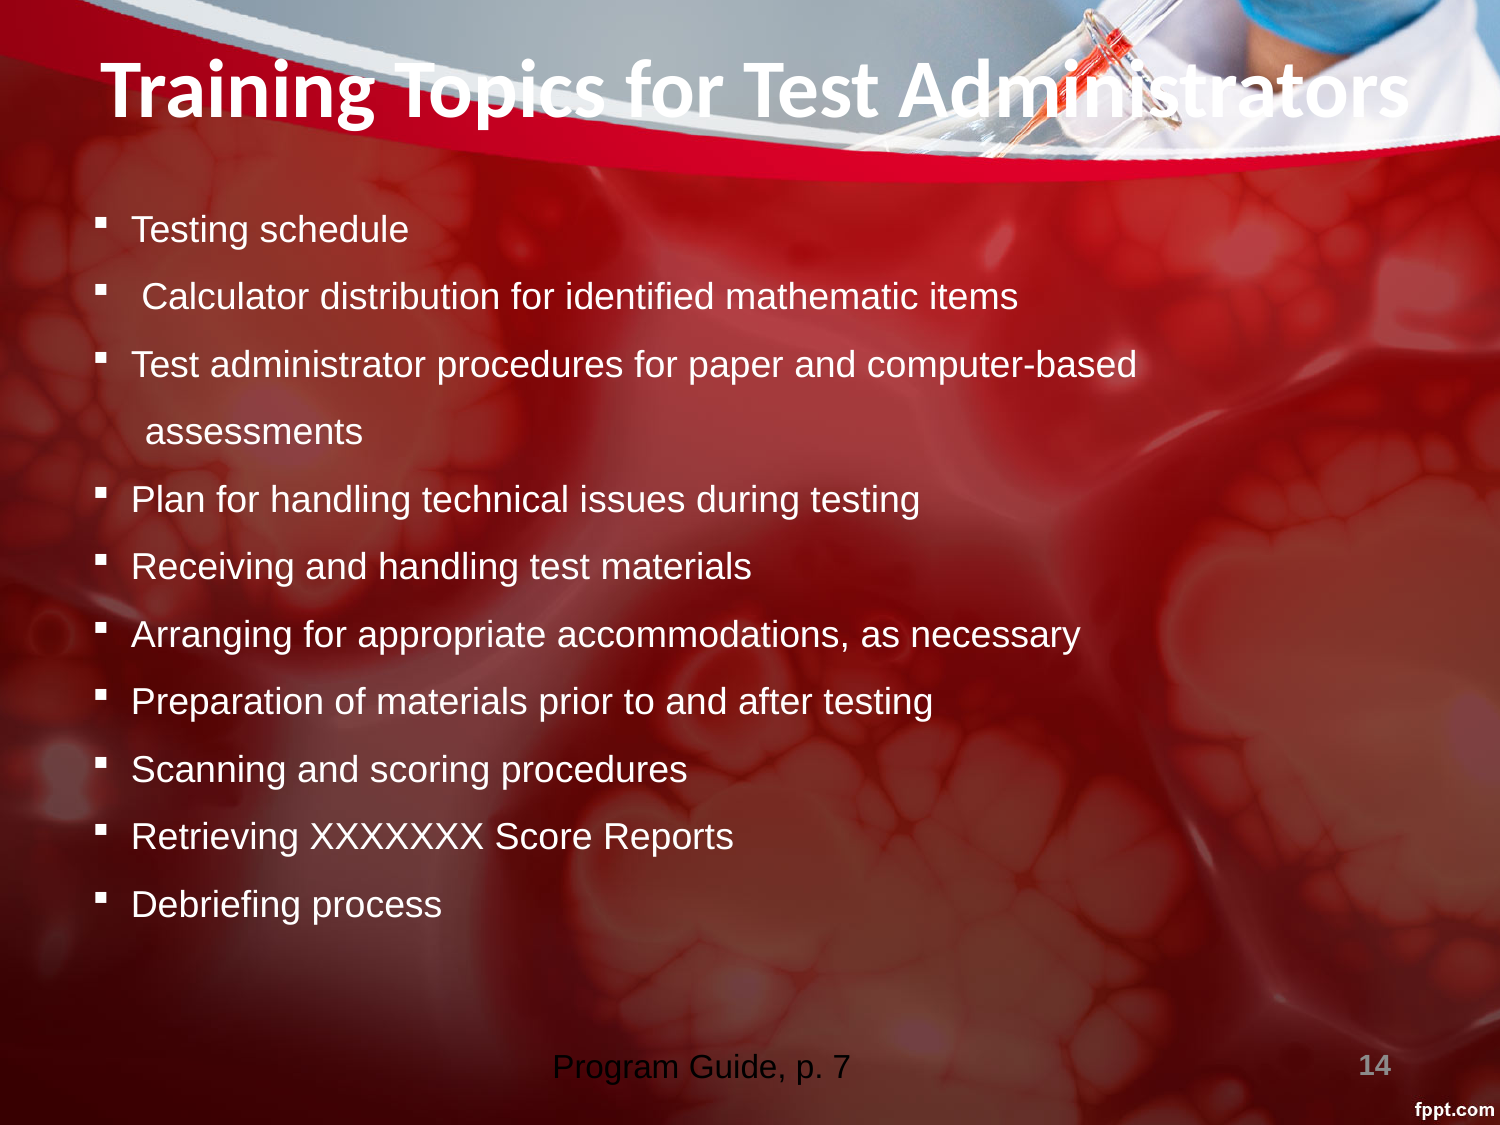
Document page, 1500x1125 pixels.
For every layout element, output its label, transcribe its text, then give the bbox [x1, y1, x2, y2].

text_box Program Guide, p. 7 [537, 1037, 950, 1093]
title Training Topics for Test Administrators [24, 24, 1488, 144]
slide_number 14 [1250, 1024, 1500, 1103]
picture [0, 0, 1500, 1125]
text_box Testing schedule Calculator distribution for identified mathematic items Test administrator procedures for paper and computer-based assessments Plan for handling technical issues during testing Receiving and handling test materials Arranging for appropriate accommodations, as necessary Preparation of materials prior to and after testing Scanning and scoring procedures Retrieving XXXXXXX Score Reports Debriefing process [77, 174, 1316, 933]
